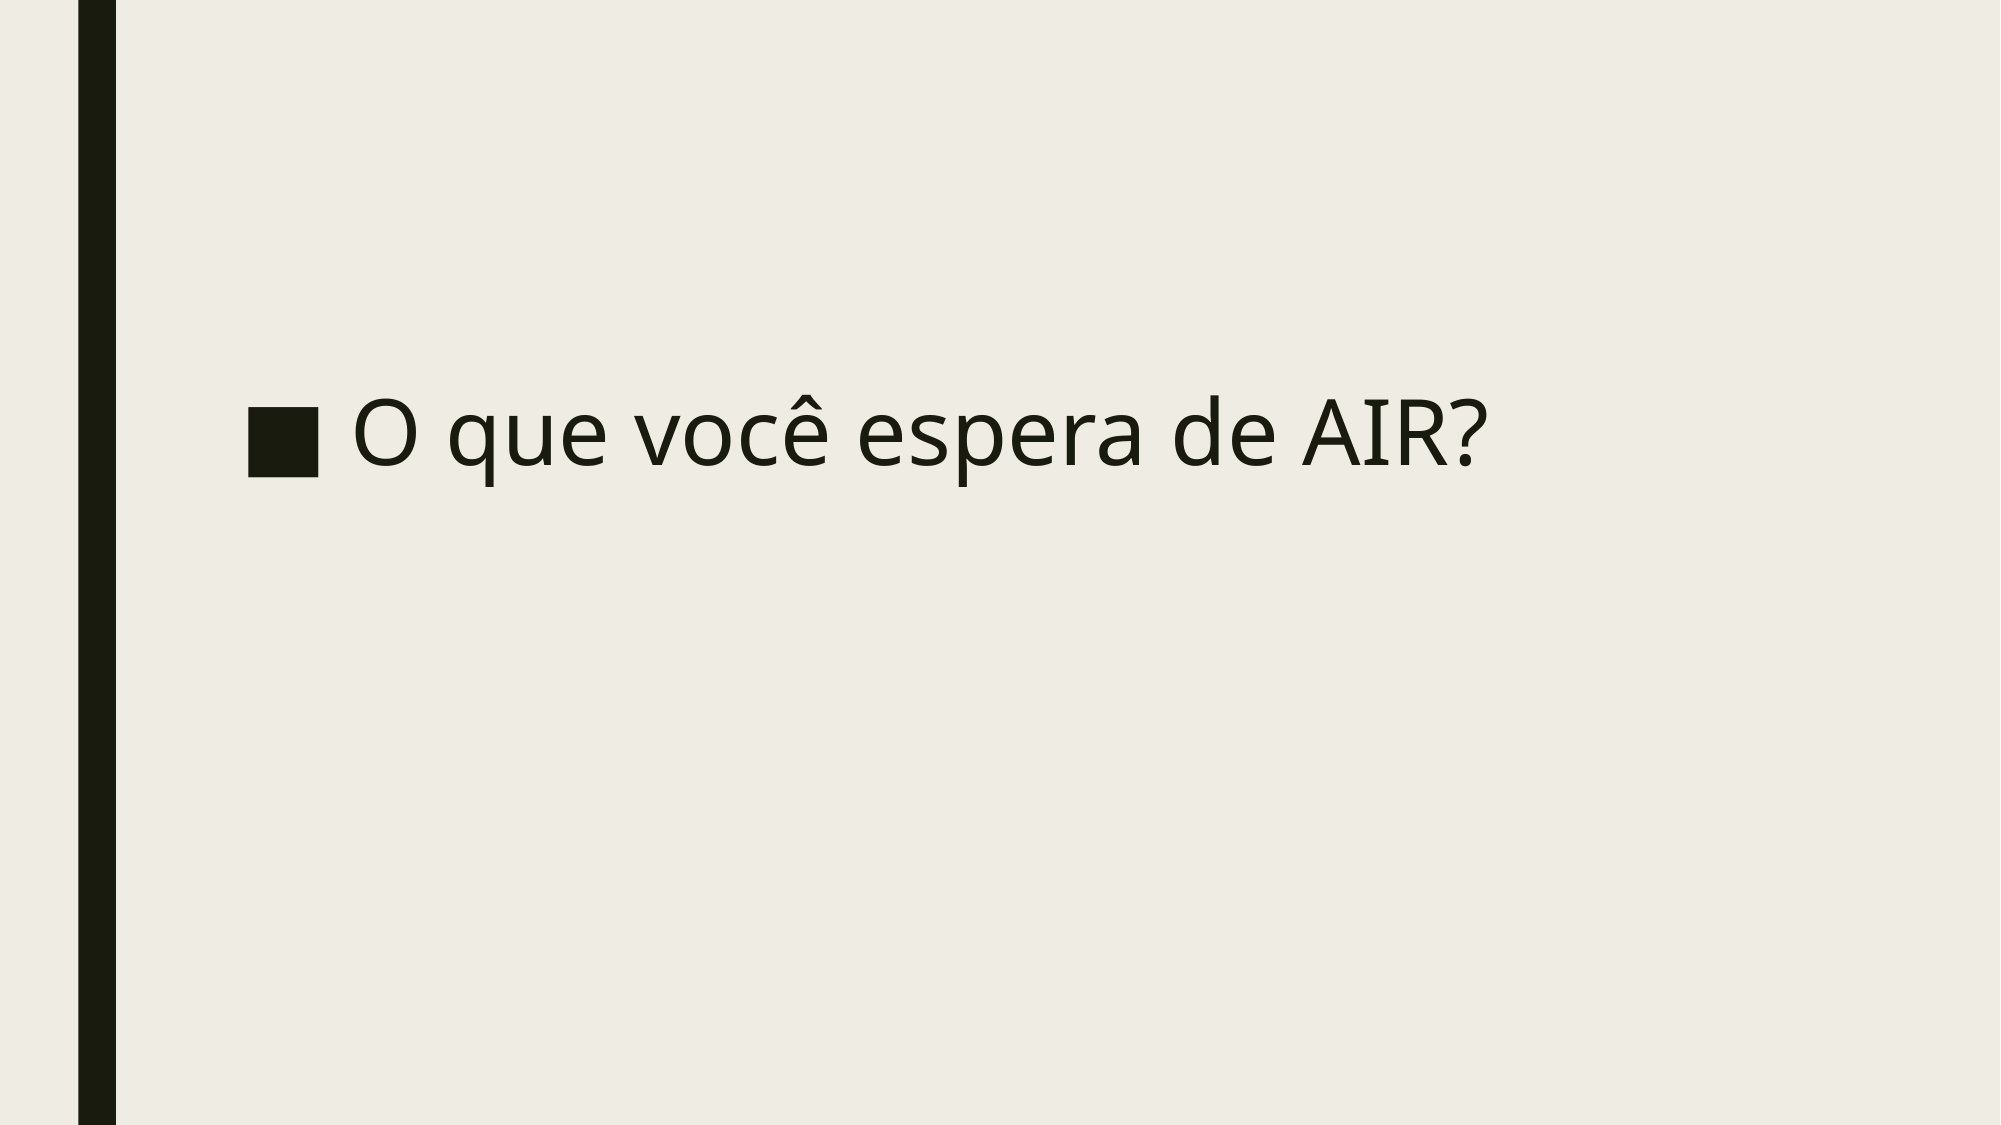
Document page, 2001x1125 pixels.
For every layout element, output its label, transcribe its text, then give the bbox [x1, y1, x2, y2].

list O que você espera de AIR? [225, 375, 1800, 963]
